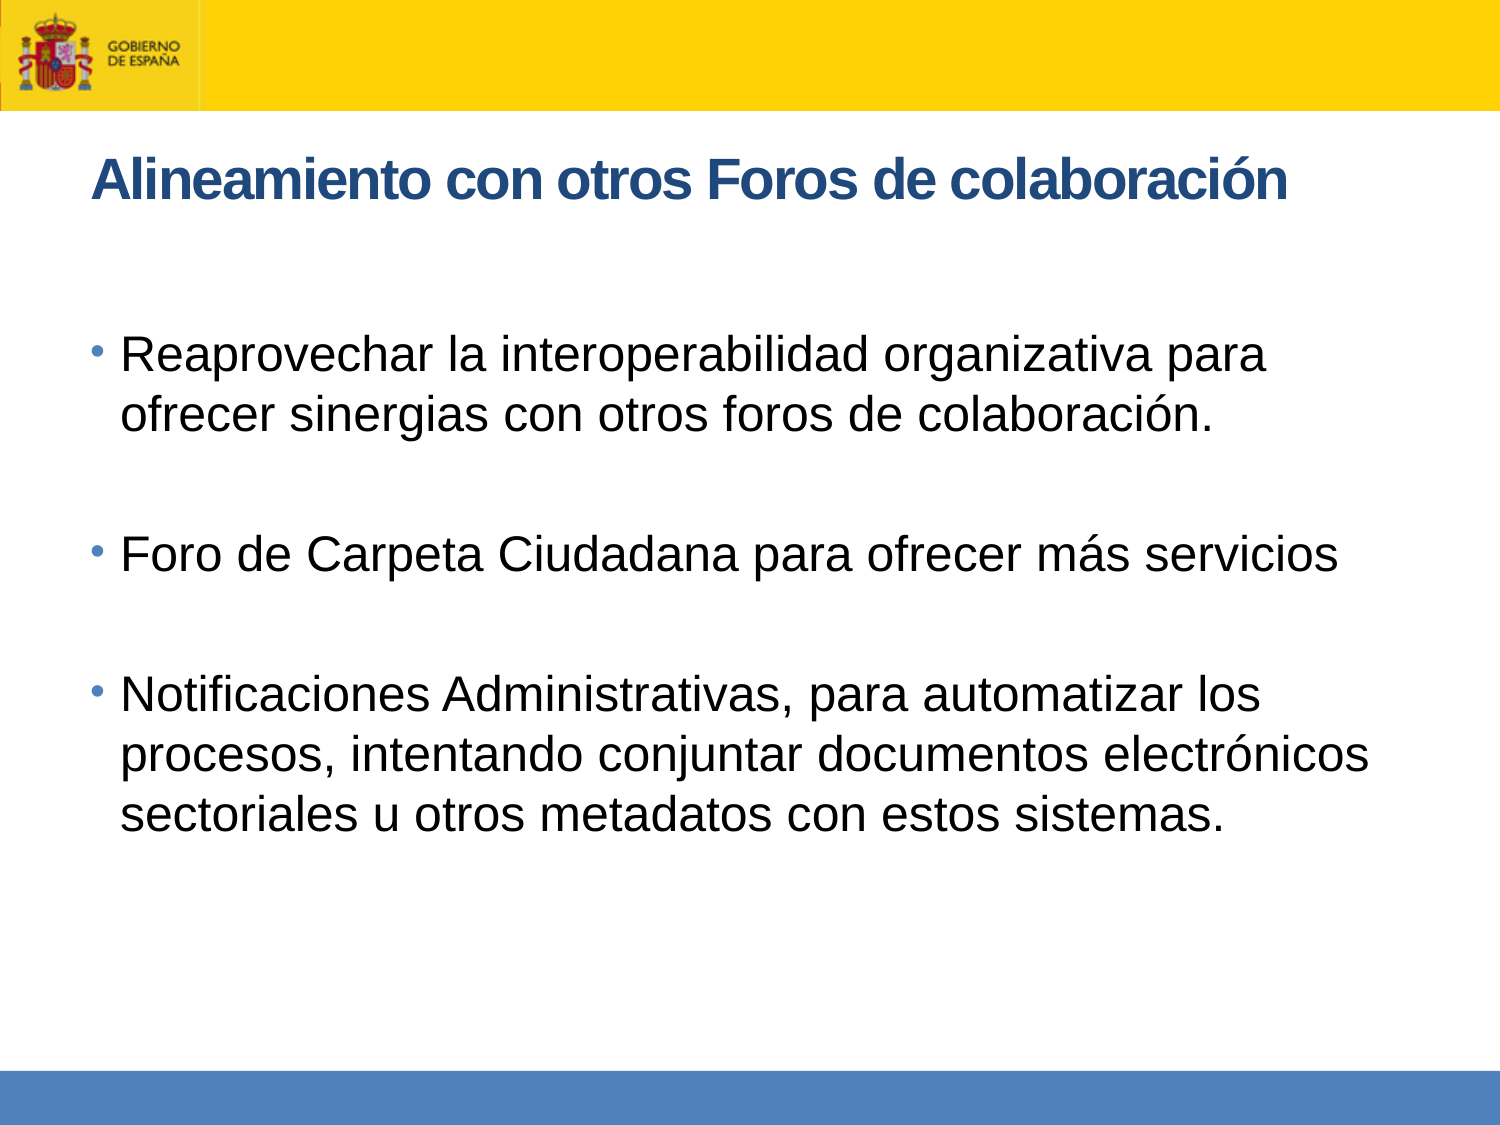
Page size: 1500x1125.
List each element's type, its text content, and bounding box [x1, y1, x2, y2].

title Alineamiento con otros Foros de colaboración [75, 125, 1425, 227]
list Reaprovechar la interoperabilidad organizativa para ofrecer sinergias con otros foros de colaboración. Foro de Carpeta Ciudadana para ofrecer más servicios Notificaciones Administrativas, para automatizar los procesos, intentando conjuntar documentos electrónicos sectoriales u otros metadatos con estos sistemas. [75, 243, 1425, 1044]
picture [0, 0, 206, 111]
